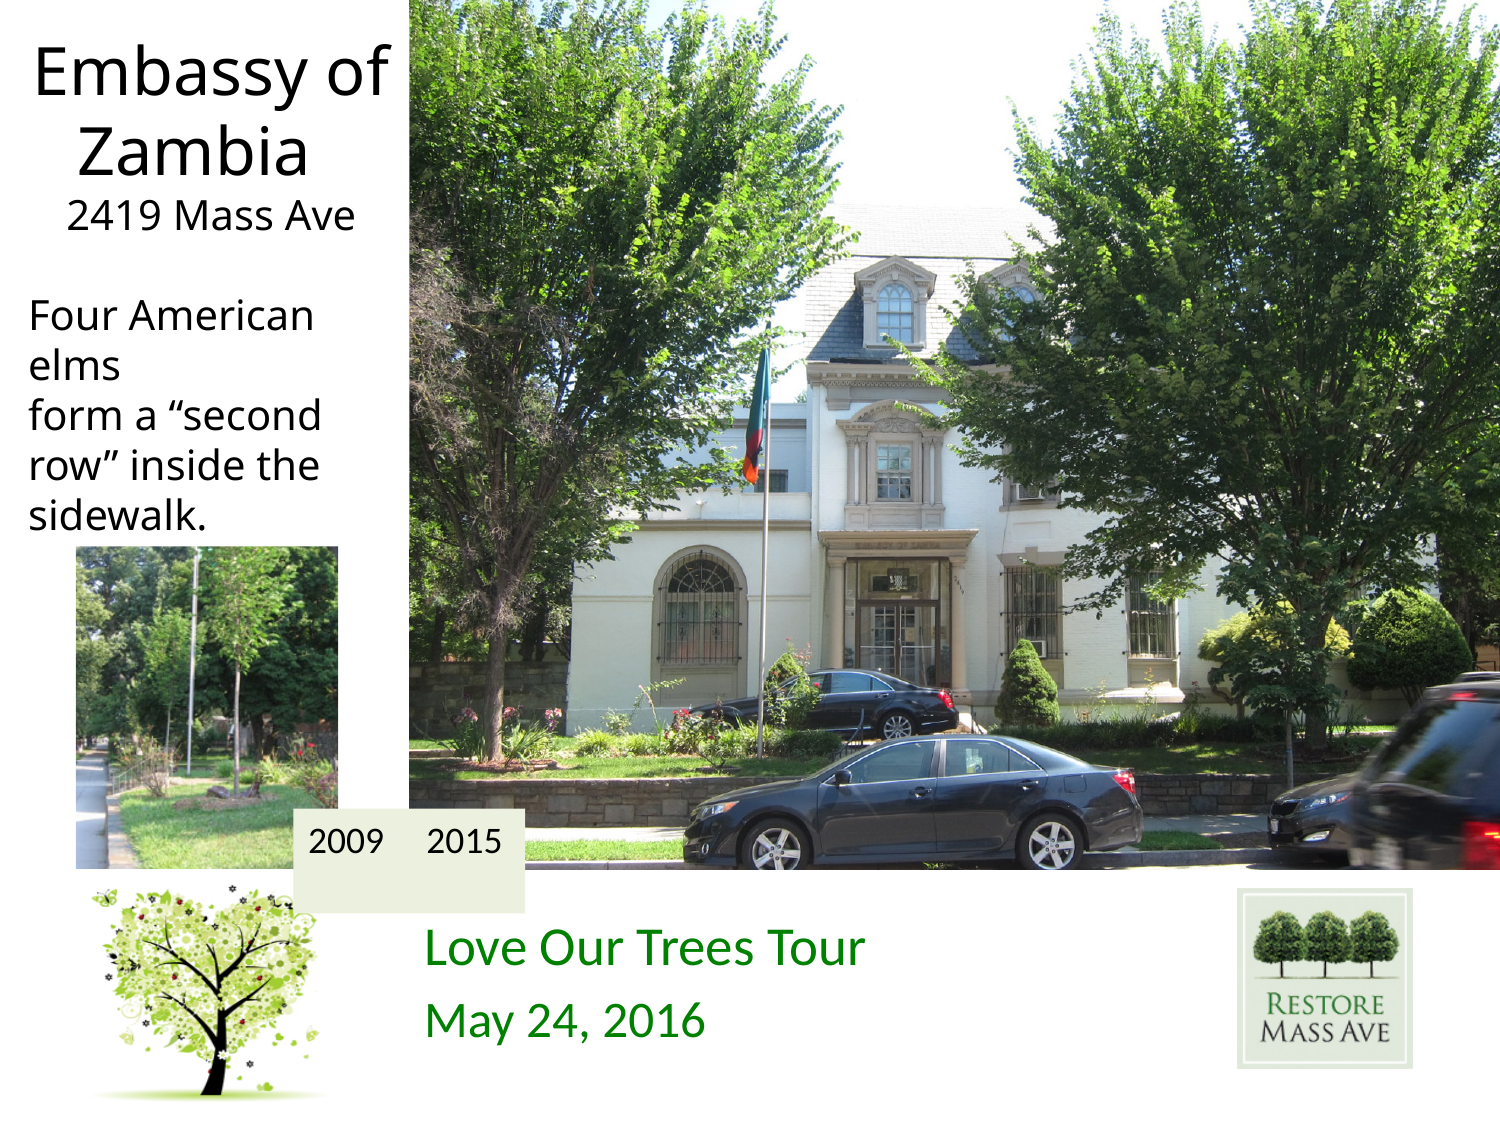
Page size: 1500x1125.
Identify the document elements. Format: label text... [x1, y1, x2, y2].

text_box 2009 2015 [344, 808, 526, 914]
text_box Love Our Trees Tour May 24, 2016 [409, 902, 1194, 1057]
picture [1237, 888, 1413, 1069]
text_box Embassy of Zambia 2419 Mass Ave Four American elms form a “second row” inside the sidewalk. [13, 21, 403, 547]
picture [409, 0, 1500, 870]
picture [75, 410, 344, 1112]
